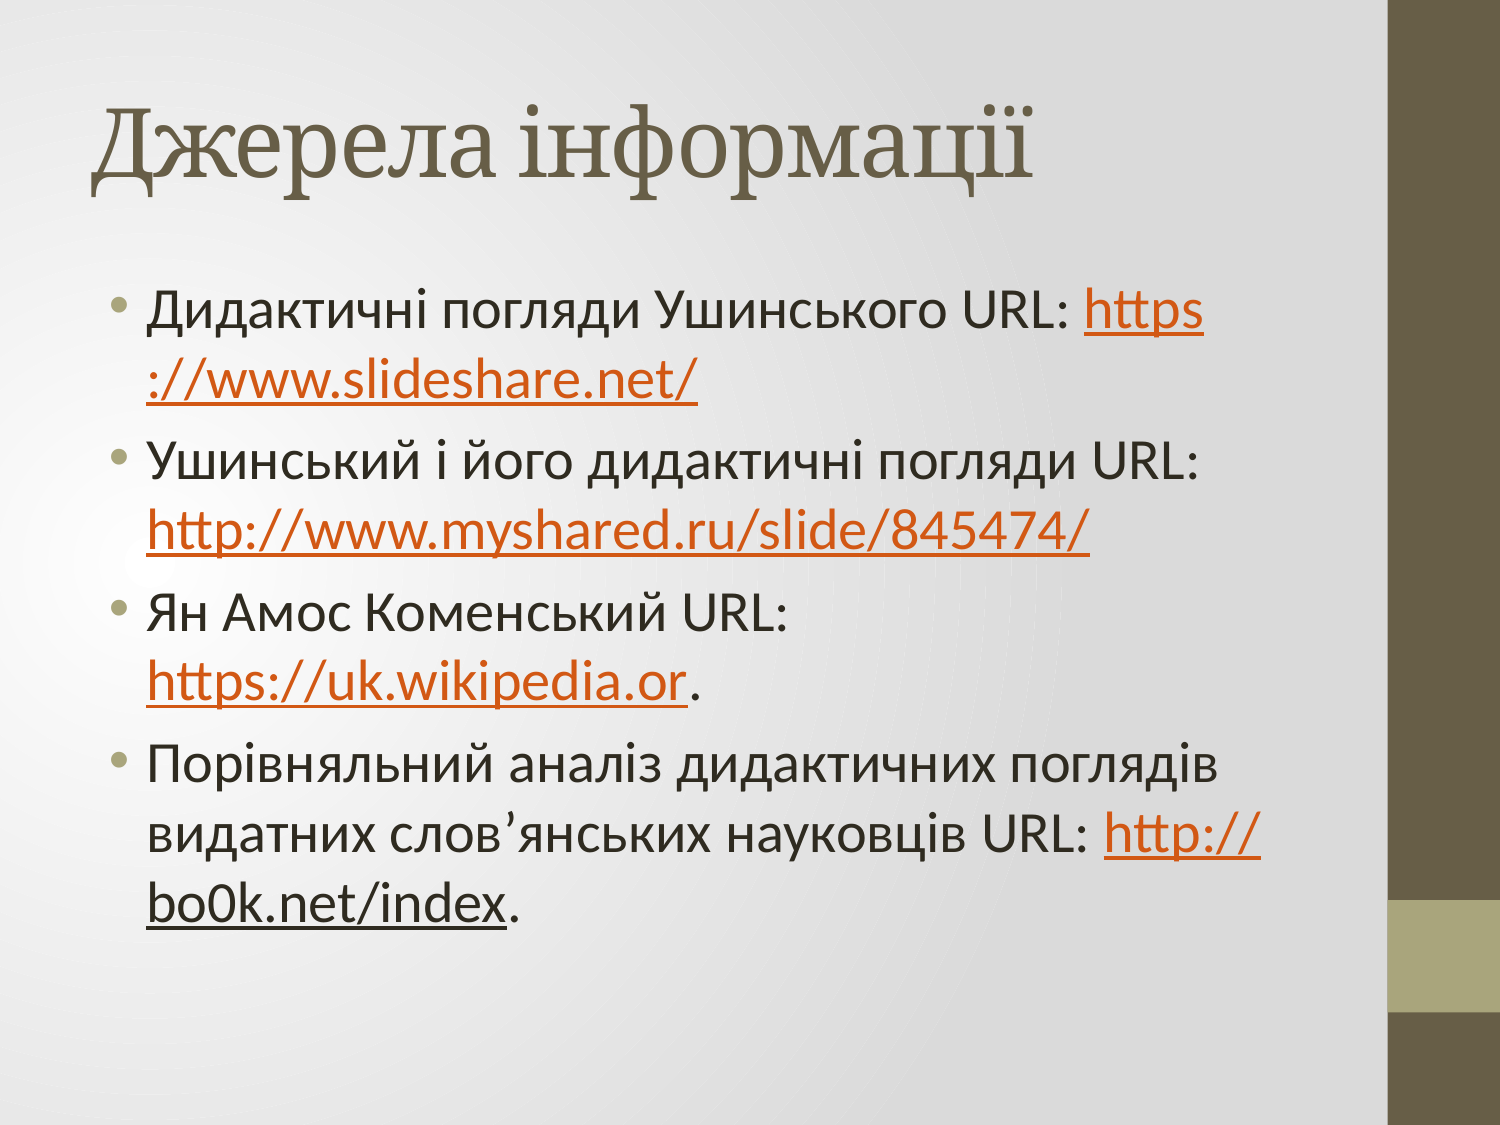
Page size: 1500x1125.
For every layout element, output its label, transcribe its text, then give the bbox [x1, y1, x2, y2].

list Дидактичні погляди Ушинського URL: https://www.slideshare.net/ Ушинський і його дидактичні погляди URL: http://www.myshared.ru/slide/845474/ Ян Амос Коменський URL: https://uk.wikipedia.or. Порівняльний аналіз дидактичних поглядів видатних слов’янських науковців URL: http://bo0k.net/index. [75, 262, 1325, 1050]
title Джерела інформації [75, 45, 1325, 233]
